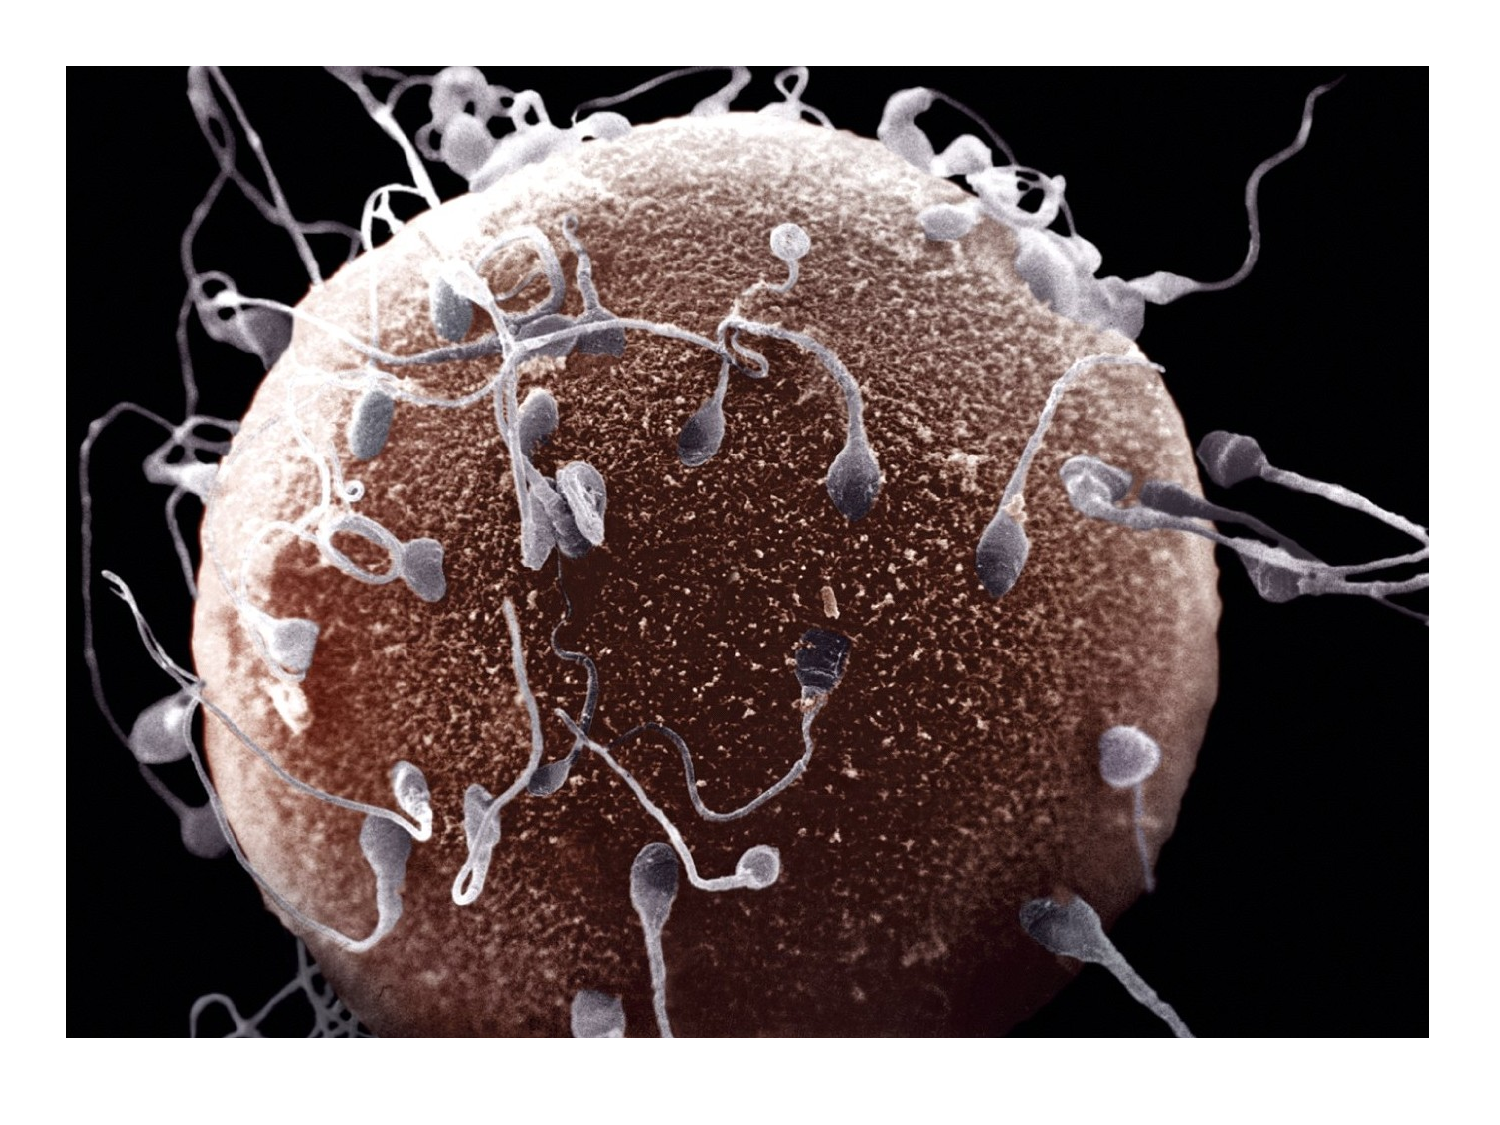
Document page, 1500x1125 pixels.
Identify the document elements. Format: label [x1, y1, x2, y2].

picture [66, 66, 1429, 1038]
